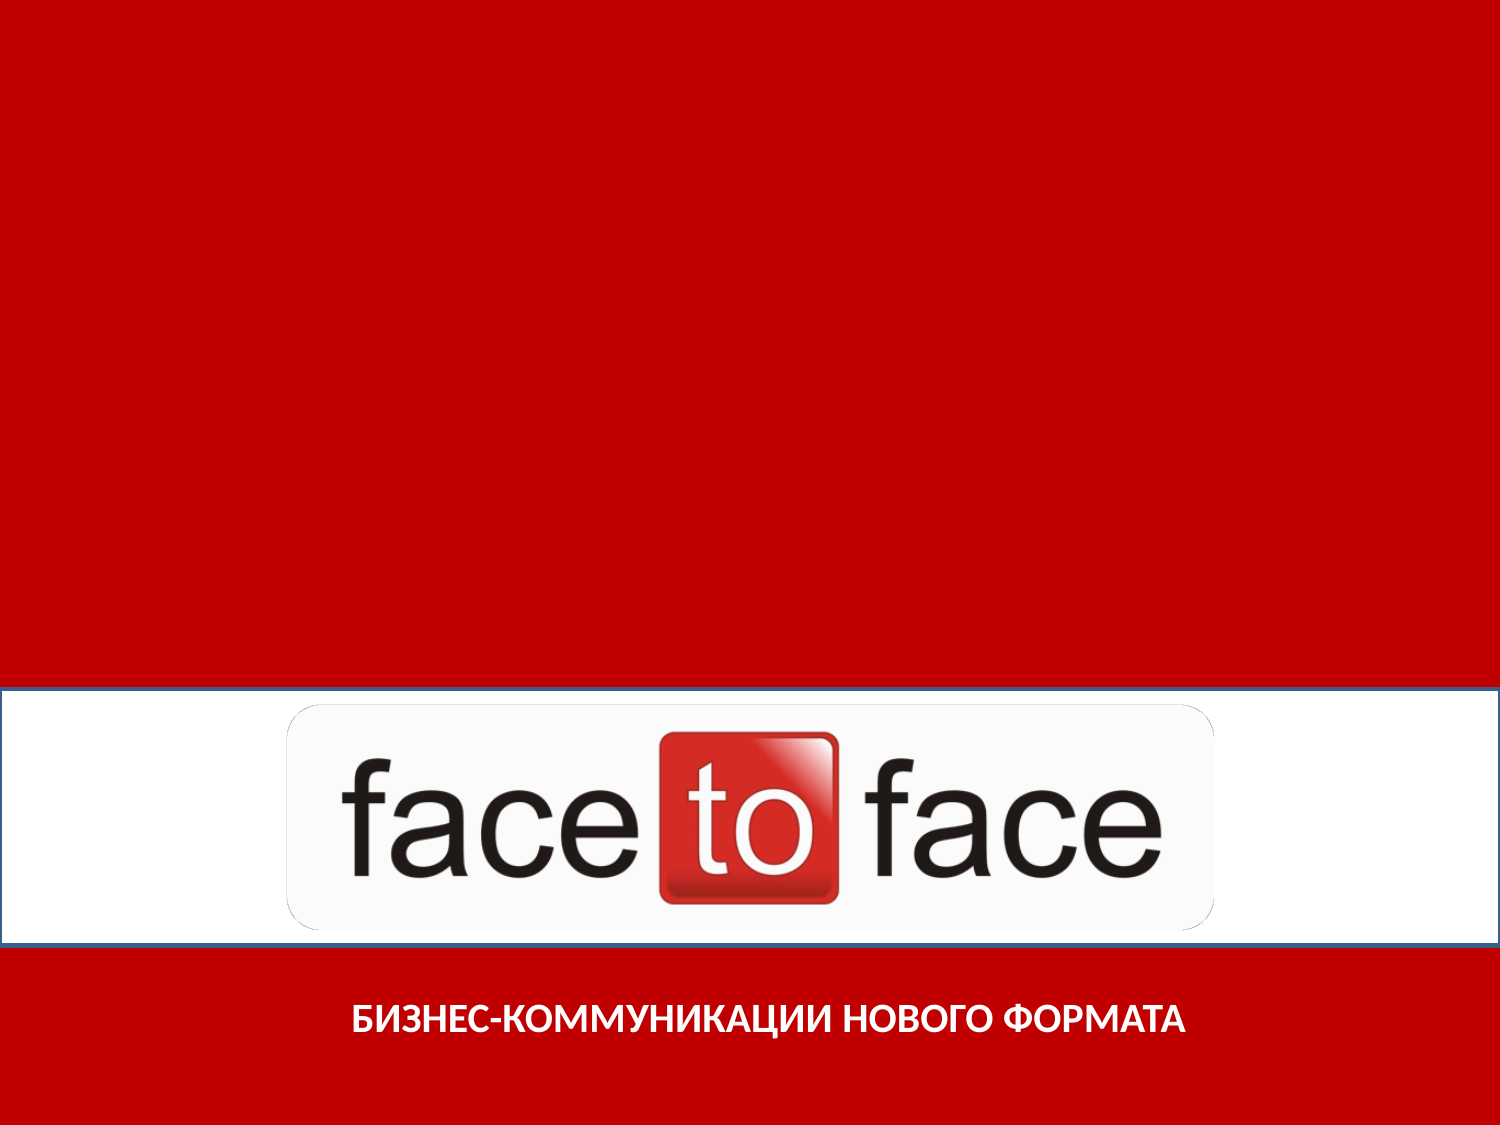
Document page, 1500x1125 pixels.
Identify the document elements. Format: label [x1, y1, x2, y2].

text_box [0, 688, 1500, 1050]
